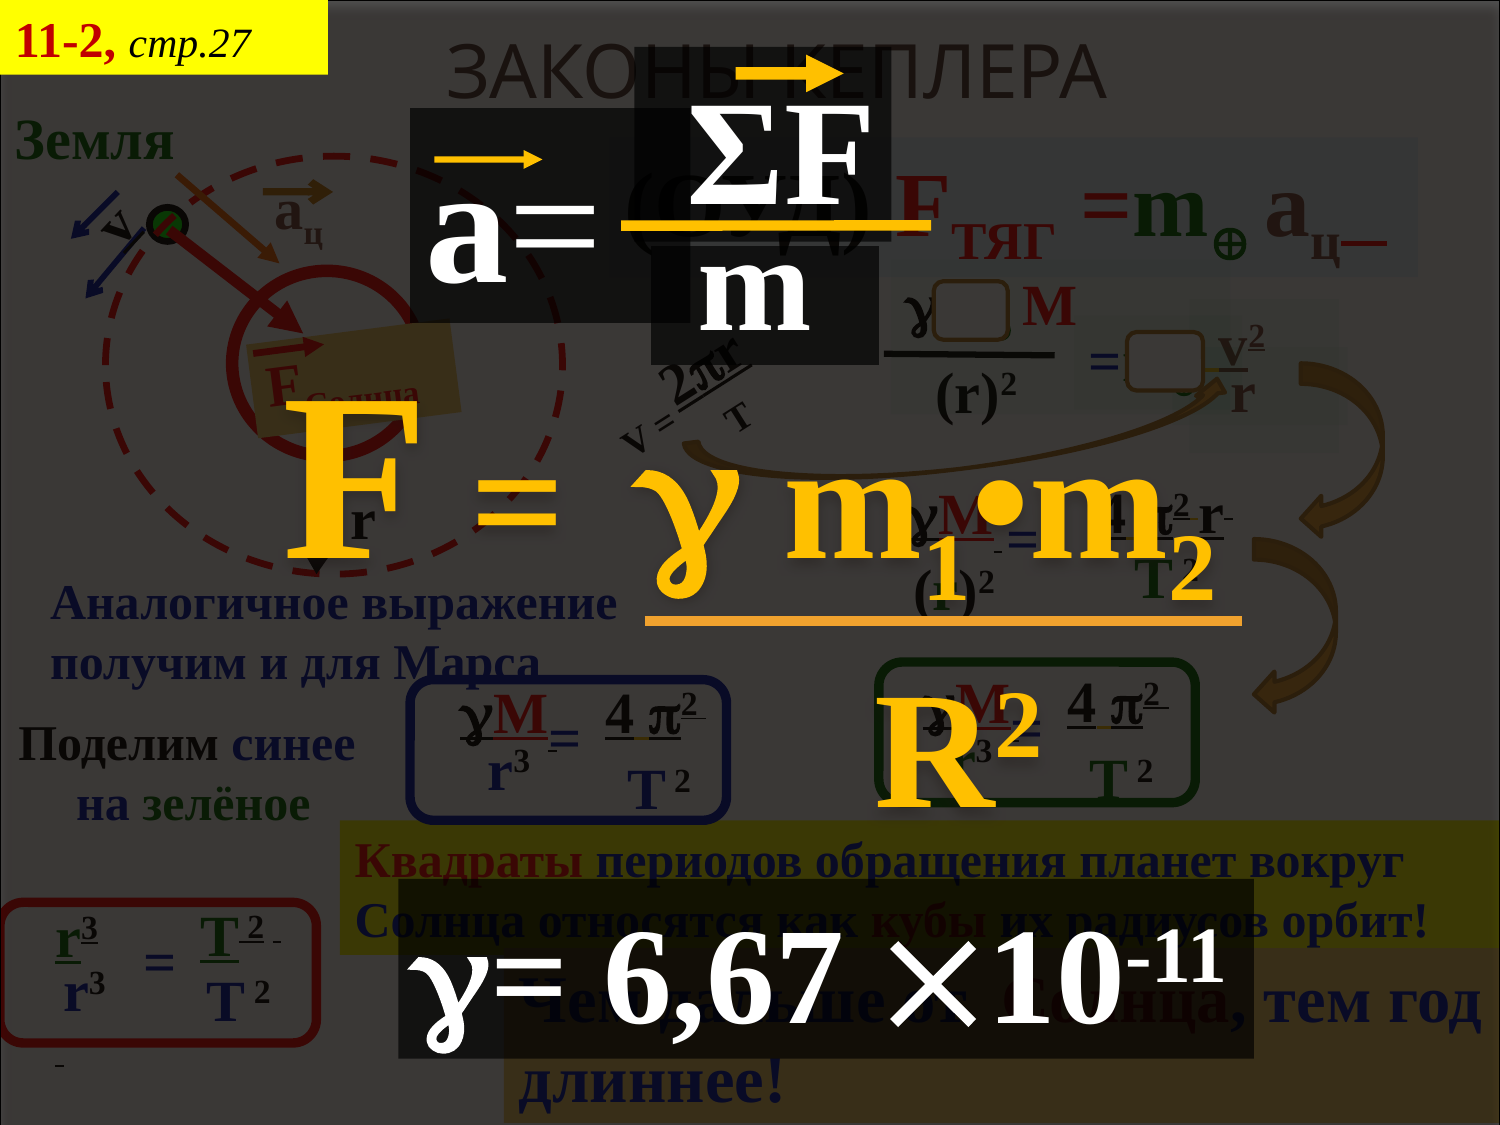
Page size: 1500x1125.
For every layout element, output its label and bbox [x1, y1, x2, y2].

text_box [0, 0, 1500, 1125]
